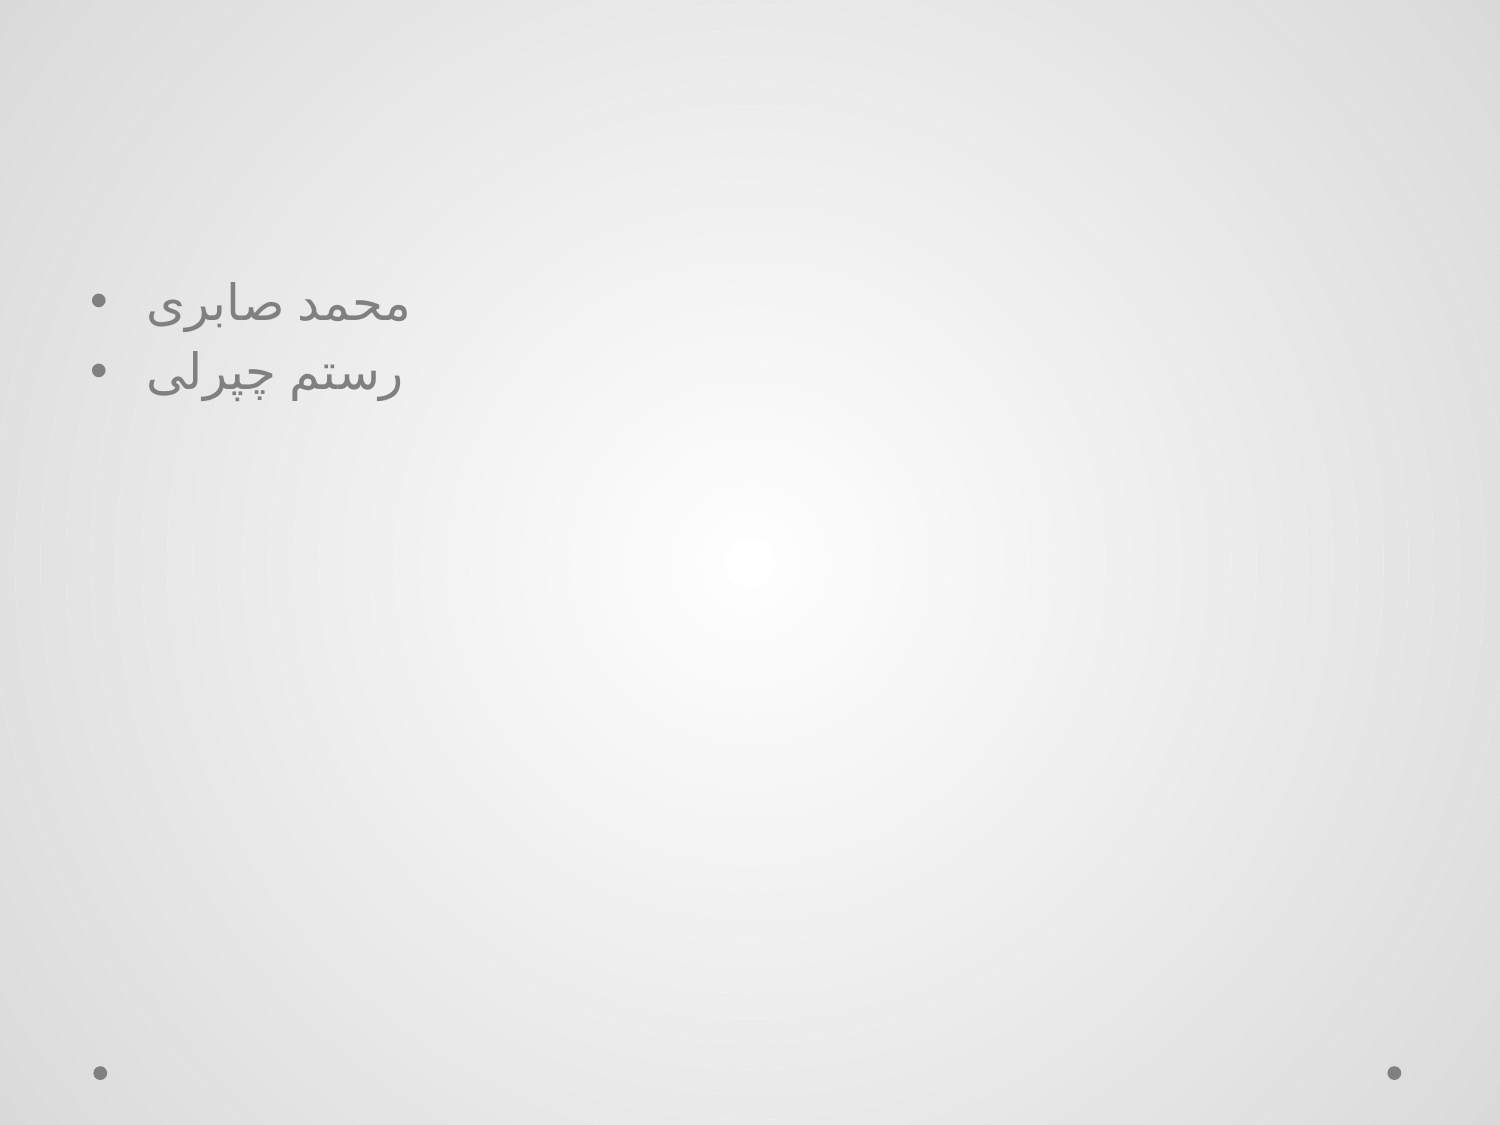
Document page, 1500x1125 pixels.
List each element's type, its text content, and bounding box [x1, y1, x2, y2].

list محمد صابری رستم چپرلی [75, 262, 1425, 1005]
